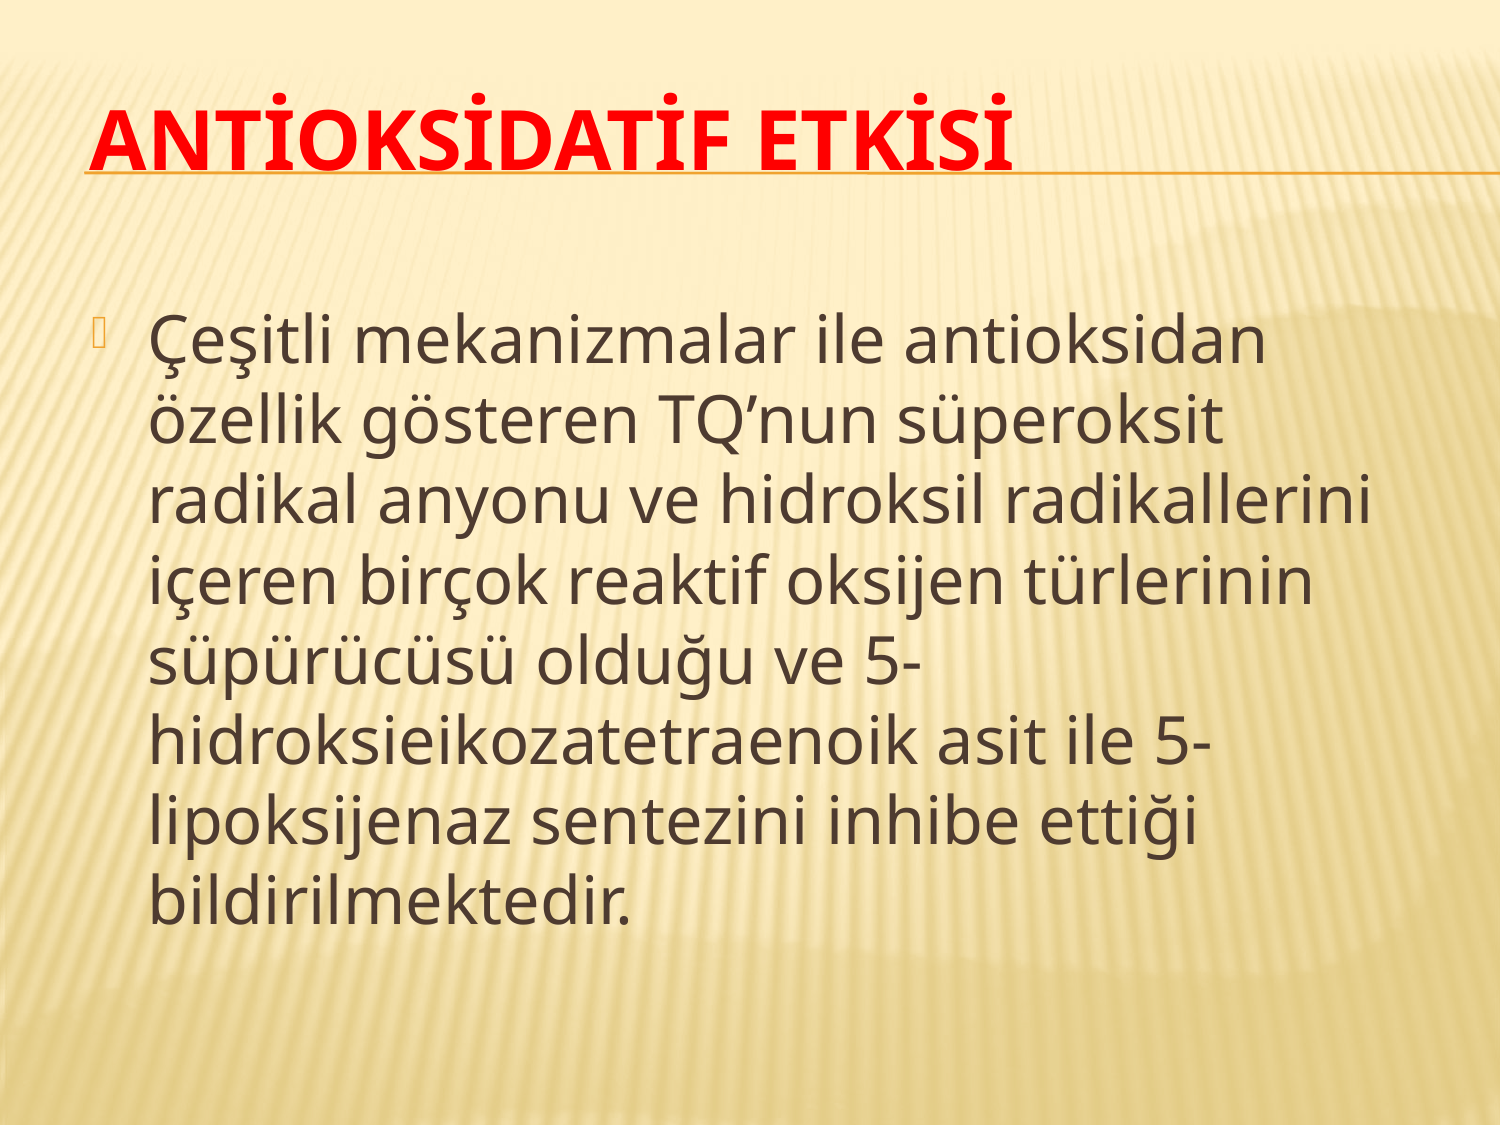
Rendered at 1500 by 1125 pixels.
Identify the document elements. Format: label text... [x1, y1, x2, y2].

title Antioksidatif Etkisi [75, 66, 1425, 209]
list Çeşitli mekanizmalar ile antioksidan özellik gösteren TQ’nun süperoksit radikal anyonu ve hidroksil radikallerini içeren birçok reaktif oksijen türlerinin süpürücüsü olduğu ve 5-hidroksieikozatetraenoik asit ile 5-lipoksijenaz sentezini inhibe ettiği bildirilmektedir. [76, 196, 1427, 1071]
